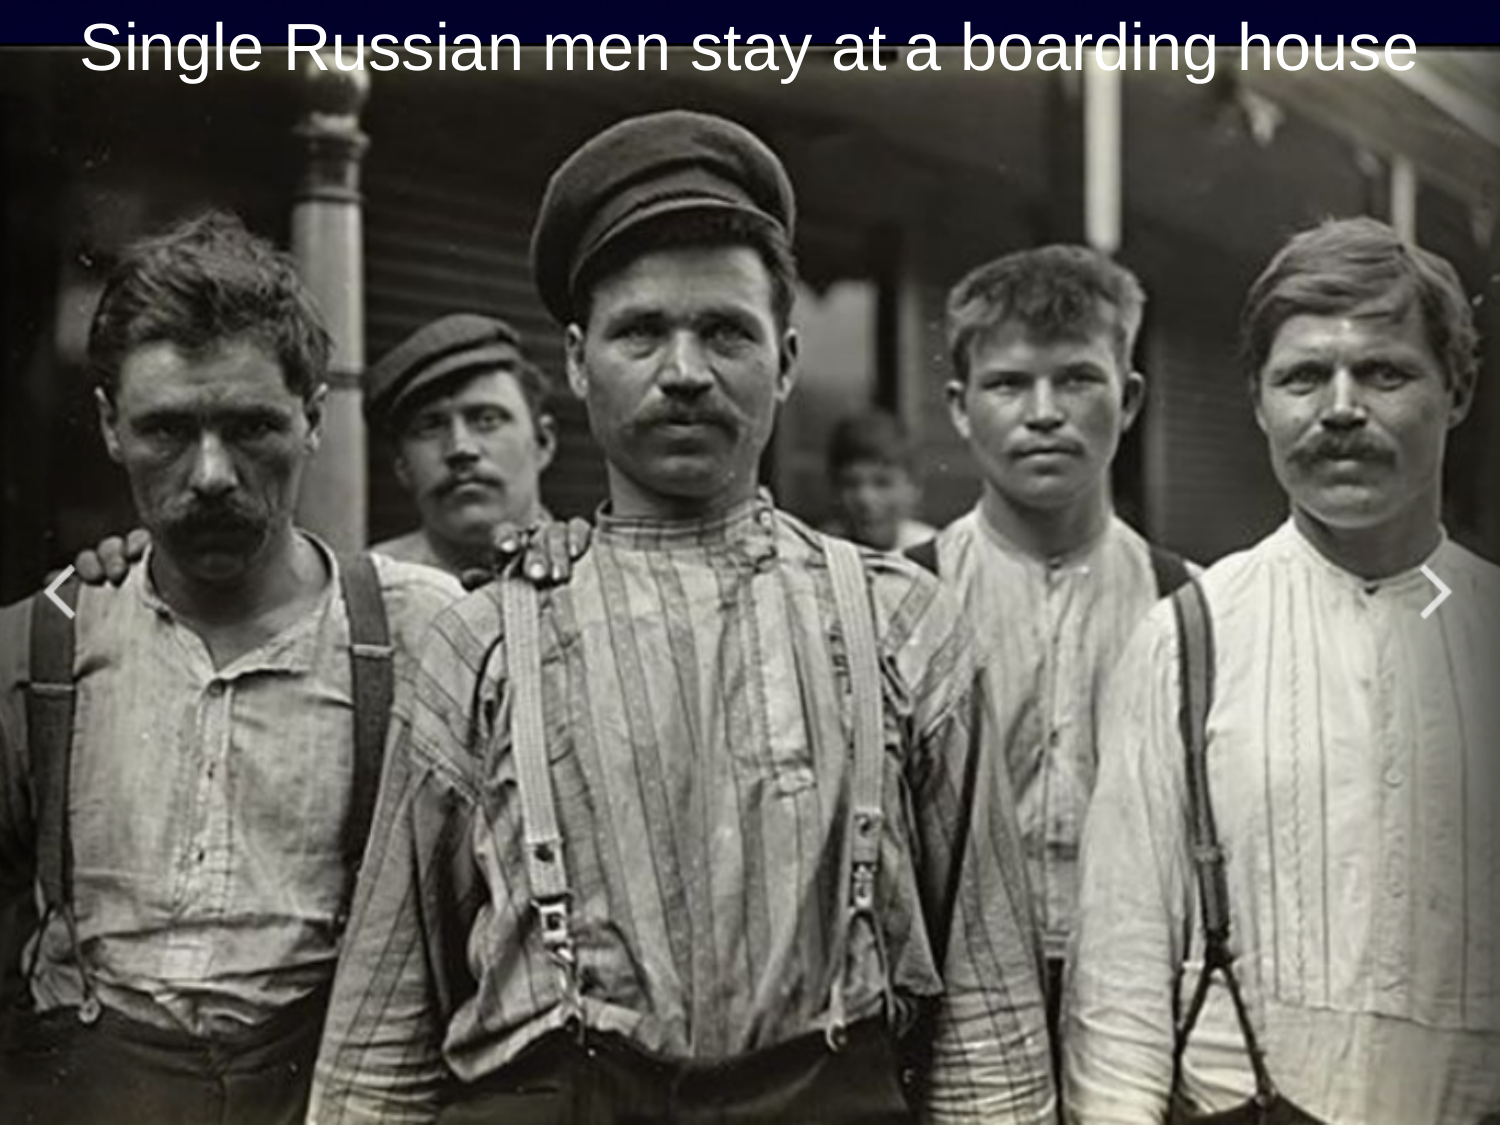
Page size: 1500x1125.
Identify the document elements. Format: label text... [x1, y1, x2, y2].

picture [0, 42, 1500, 1125]
title Single Russian men stay at a boarding house [0, 0, 1500, 42]
